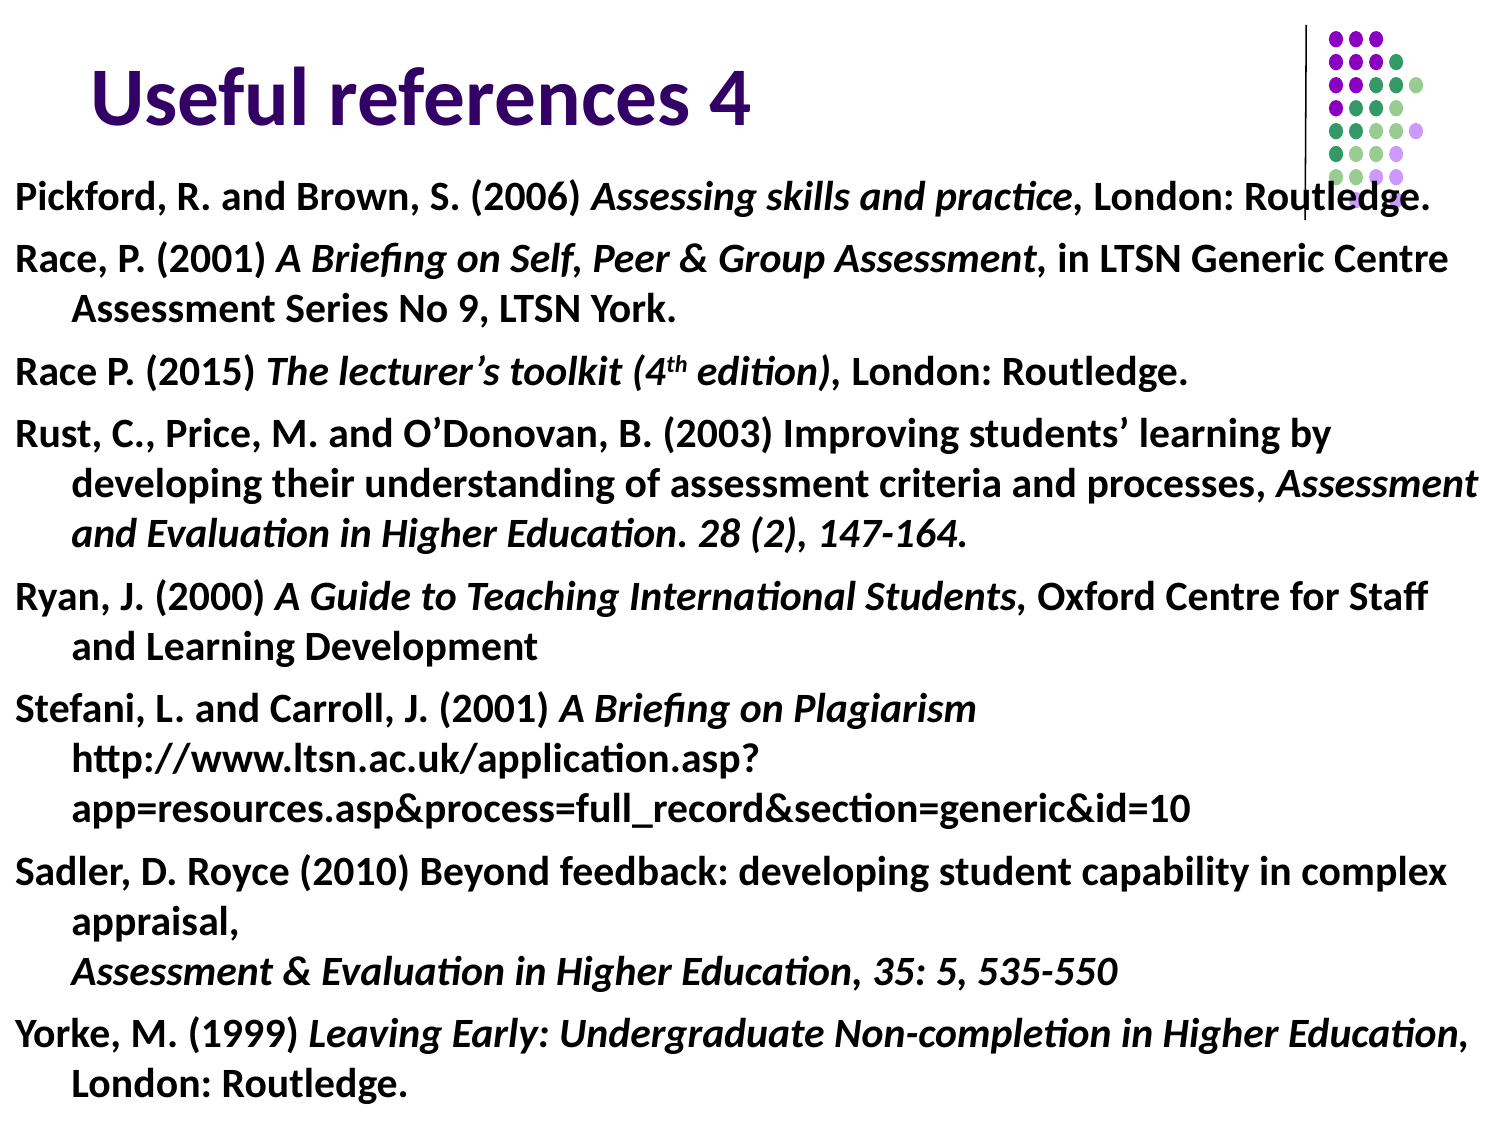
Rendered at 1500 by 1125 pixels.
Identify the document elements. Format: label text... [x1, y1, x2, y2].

title Useful references 4 [74, 19, 1313, 150]
list Pickford, R. and Brown, S. (2006) Assessing skills and practice, London: Routledge. Race, P. (2001) A Briefing on Self, Peer & Group Assessment, in LTSN Generic Centre Assessment Series No 9, LTSN York. Race P. (2015) The lecturer’s toolkit (4th edition), London: Routledge. Rust, C., Price, M. and O’Donovan, B. (2003) Improving students’ learning by developing their understanding of assessment criteria and processes, Assessment and Evaluation in Higher Education. 28 (2), 147-164. Ryan, J. (2000) A Guide to Teaching International Students, Oxford Centre for Staff and Learning Development Stefani, L. and Carroll, J. (2001) A Briefing on Plagiarism http://www.ltsn.ac.uk/application.asp?app=resources.asp&process=full_record&section=generic&id=10 Sadler, D. Royce (2010) Beyond feedback: developing student capability in complex appraisal, Assessment & Evaluation in Higher Education, 35: 5, 535-550 Yorke, M. (1999) Leaving Early: Undergraduate Non-completion in Higher Education, London: Routledge. [0, 160, 1500, 1018]
